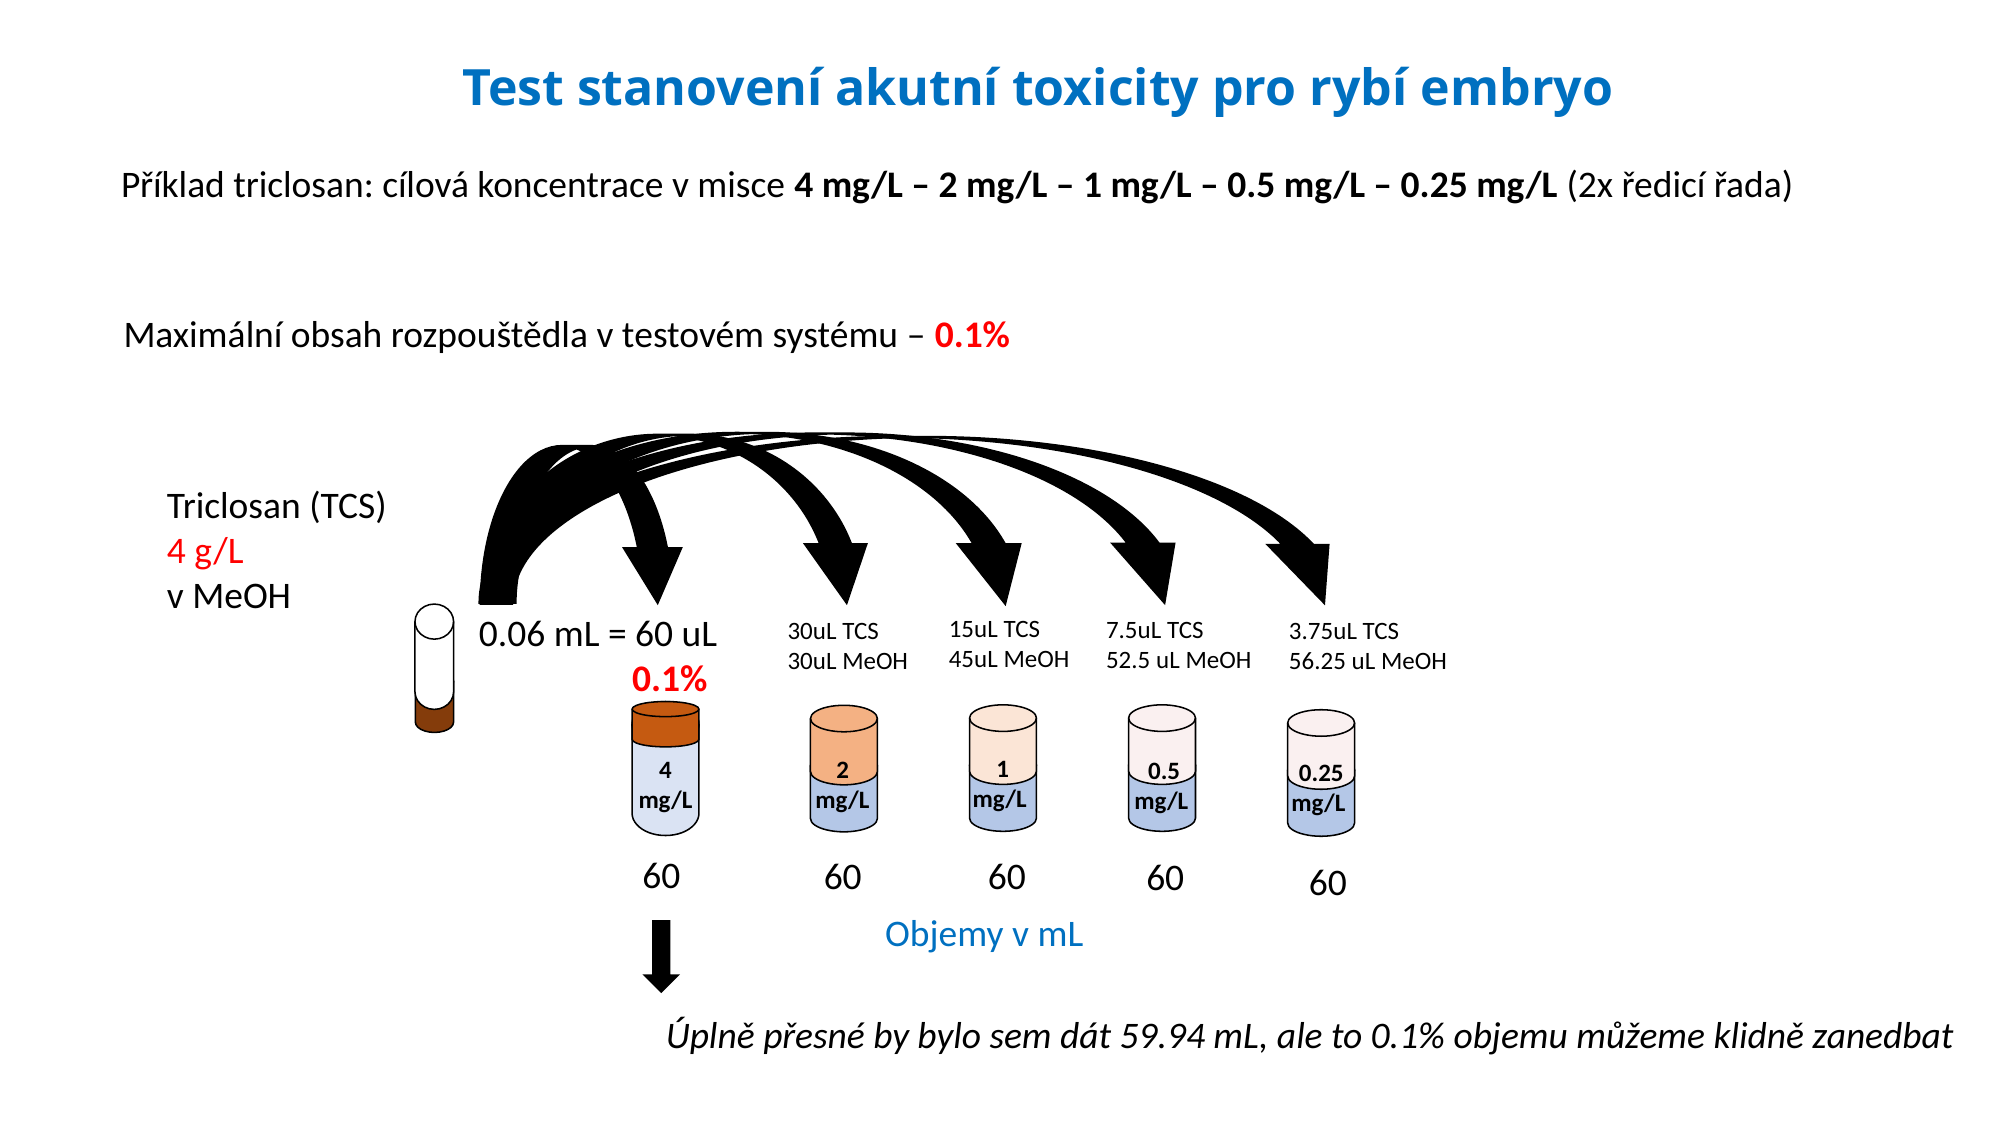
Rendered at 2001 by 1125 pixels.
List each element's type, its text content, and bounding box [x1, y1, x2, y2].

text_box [147, 366, 1379, 973]
text_box Maximální obsah rozpouštědla v testovém systému – 0.1% [108, 303, 1109, 363]
text_box Příklad triclosan: cílová koncentrace v misce 4 mg/L – 2 mg/L – 1 mg/L – 0.5 mg/L – 0.25 mg/L (2x ředicí řada) [106, 153, 1926, 213]
text_box 3.75uL TCS 56.25 uL MeOH [1379, 606, 1467, 682]
text_box [642, 973, 681, 994]
text_box Úplně přesné by bylo sem dát 59.94 mL, ale to 0.1% objemu můžeme klidně zanedbat [651, 1003, 1970, 1064]
text_box Test stanovení akutní toxicity pro rybí embryo [423, 39, 1654, 123]
